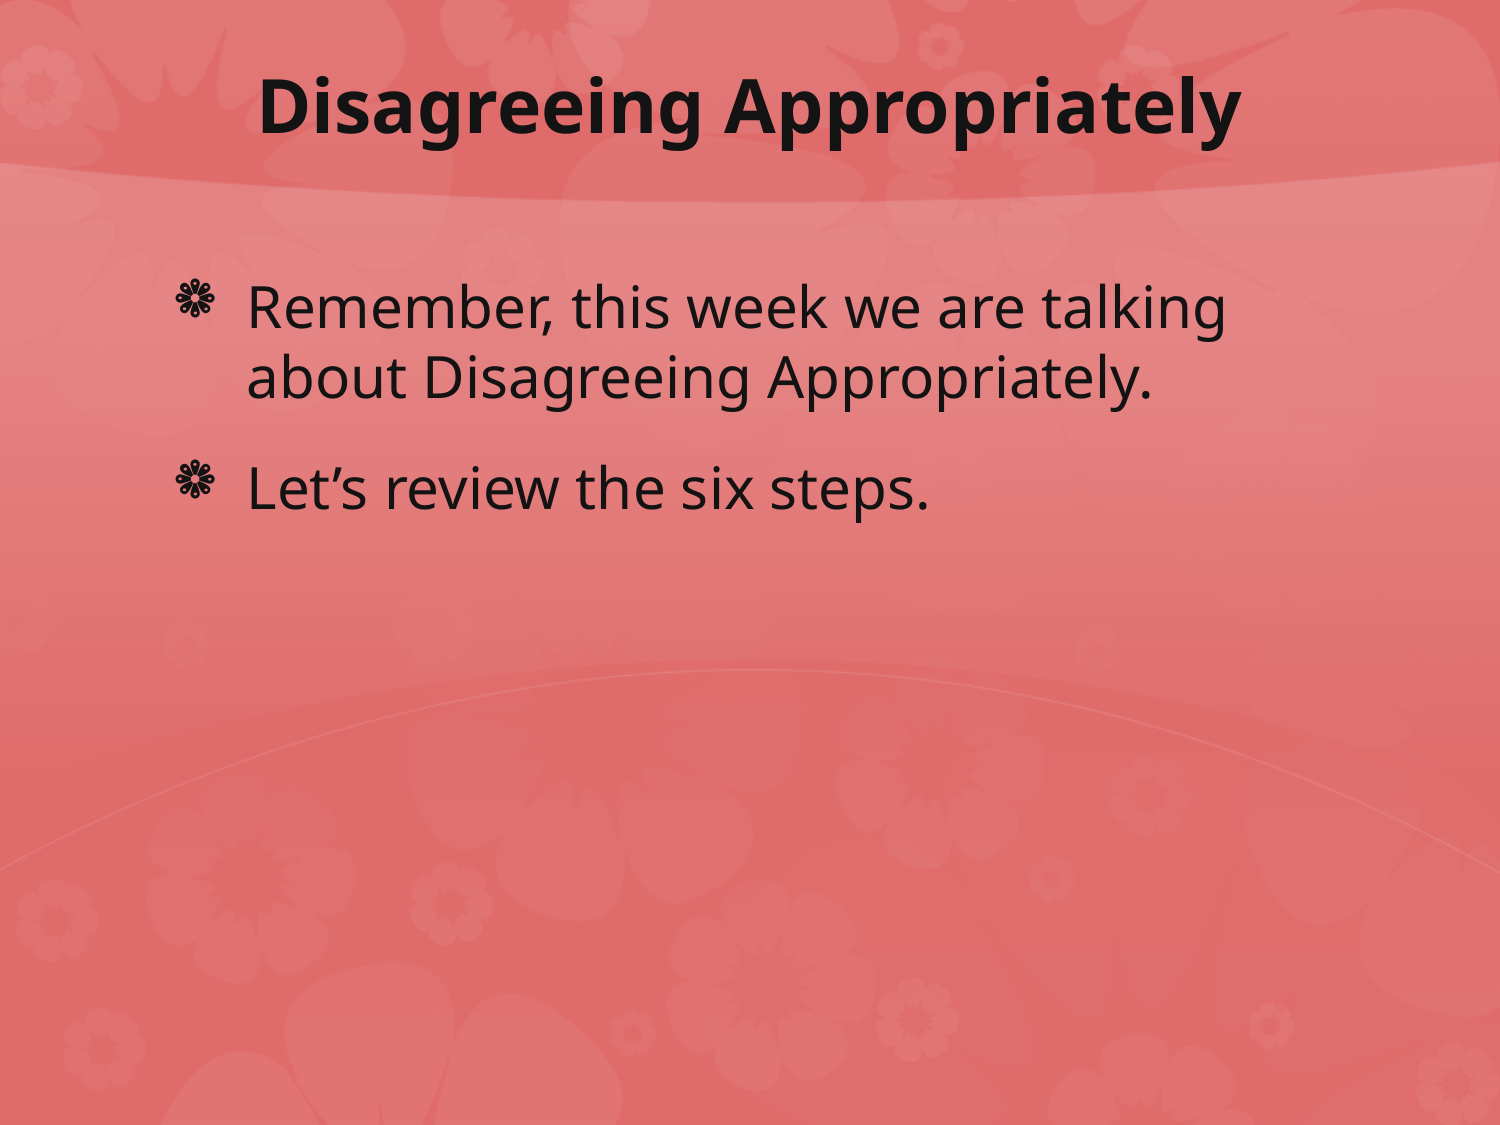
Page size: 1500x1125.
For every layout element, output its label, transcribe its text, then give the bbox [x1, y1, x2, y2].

title Disagreeing Appropriately [127, 14, 1372, 203]
picture [0, 0, 1500, 1125]
list Remember, this week we are talking about Disagreeing Appropriately. Let’s review the six steps. [156, 262, 1344, 967]
